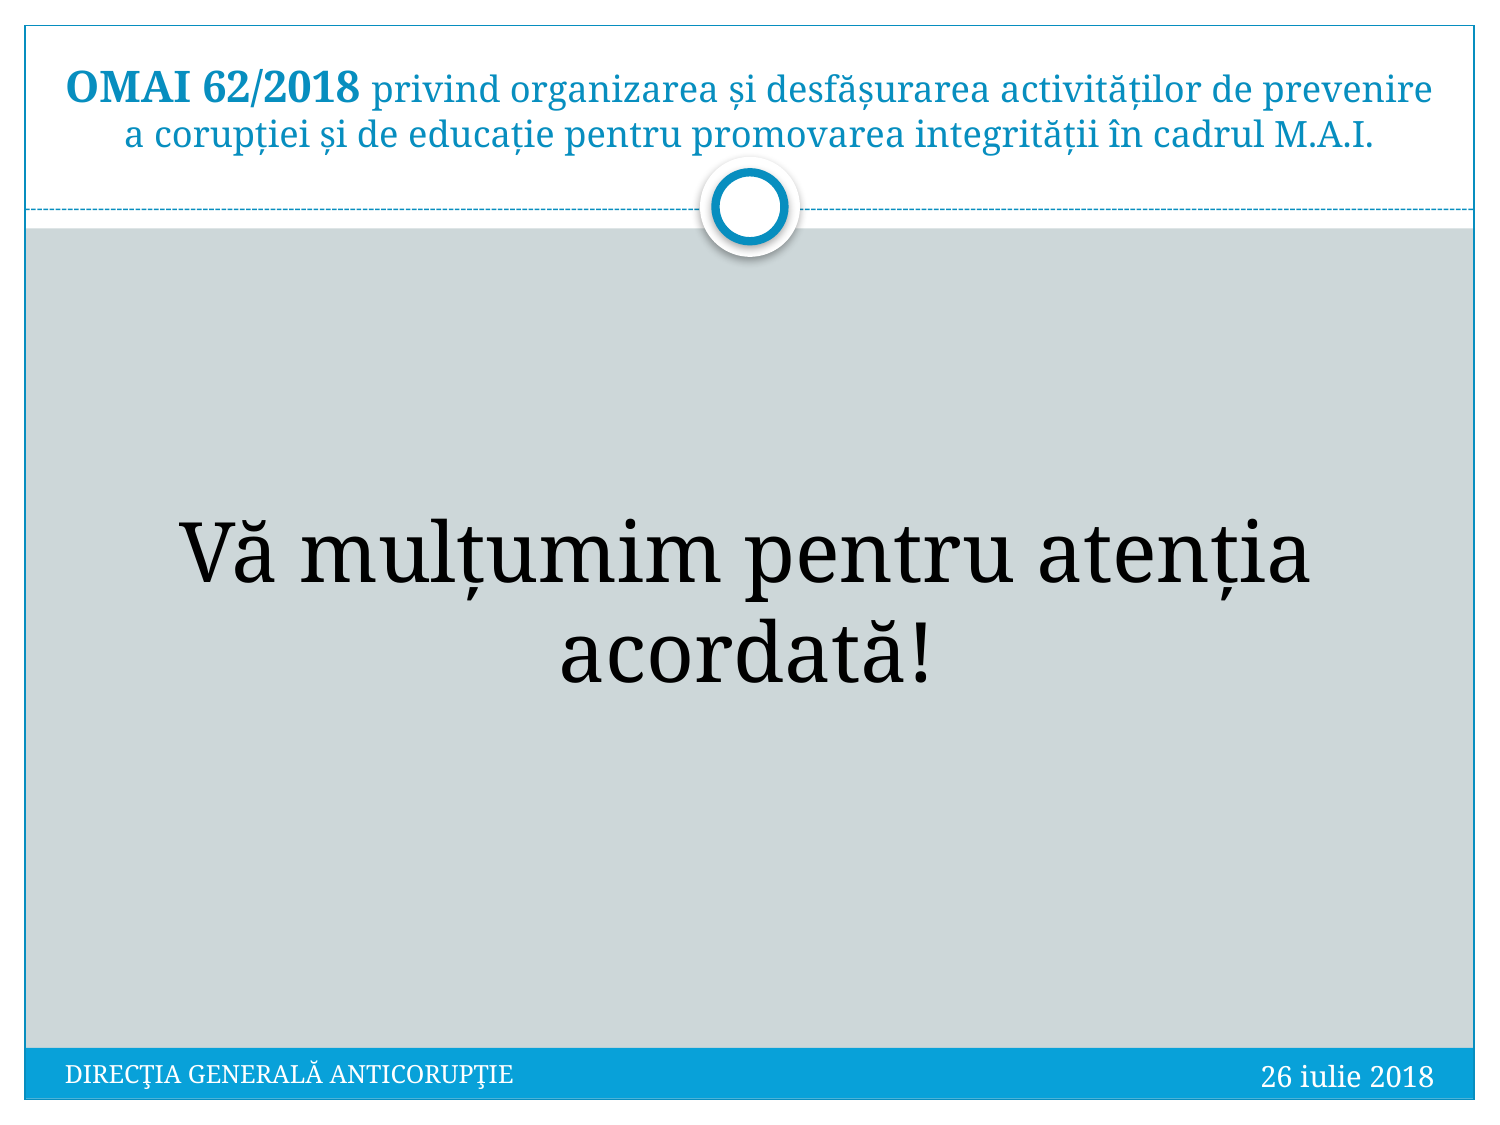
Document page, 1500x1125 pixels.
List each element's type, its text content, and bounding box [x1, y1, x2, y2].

list Vă mulțumim pentru atenția acordată! [49, 250, 1445, 1001]
slide_number 26 iulie 2018 [950, 1050, 1450, 1111]
title OMAI 62/2018 privind organizarea și desfășurarea activităților de prevenire a corupției și de educație pentru promovarea integrității în cadrul M.A.I. [49, 37, 1450, 162]
footer DIRECŢIA GENERALĂ ANTICORUPŢIE [50, 1051, 638, 1112]
